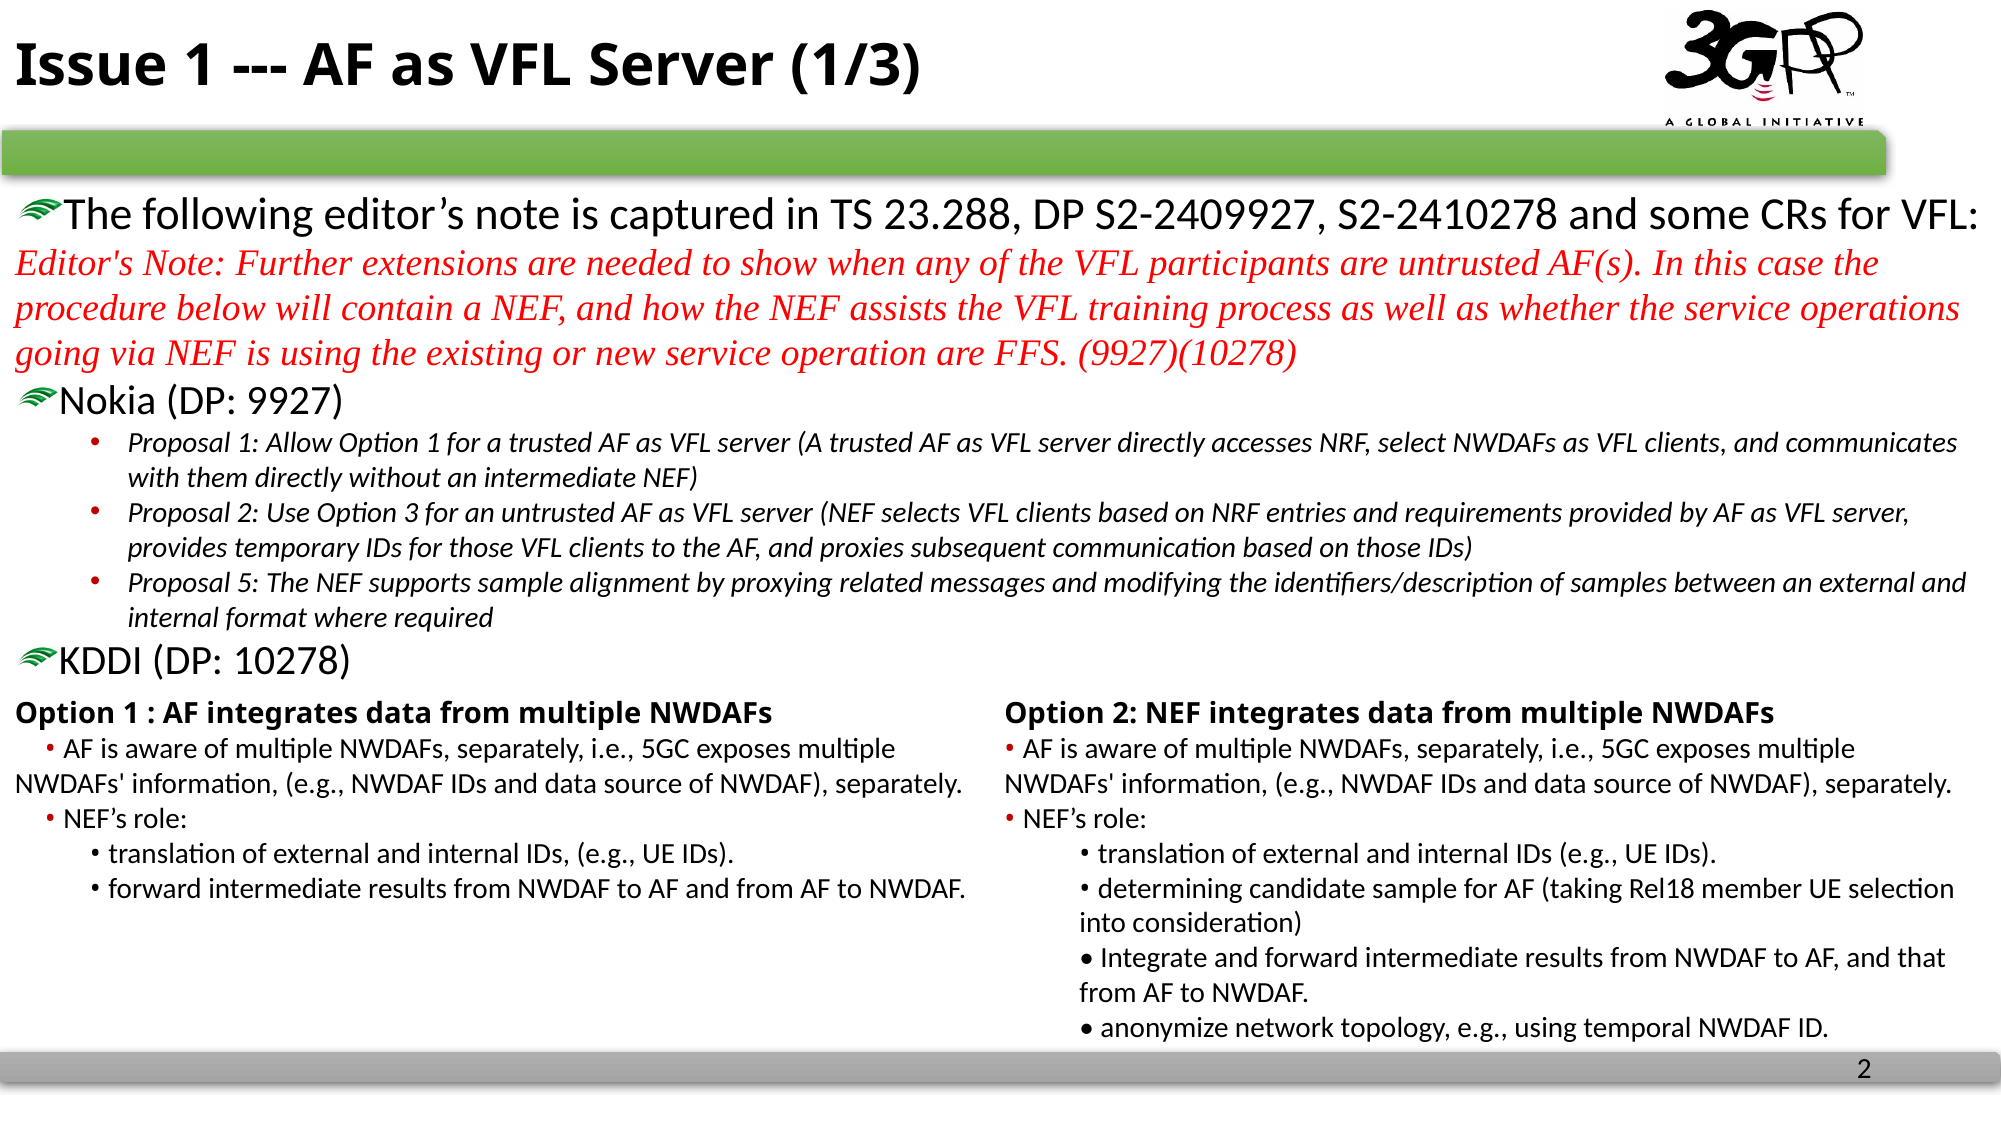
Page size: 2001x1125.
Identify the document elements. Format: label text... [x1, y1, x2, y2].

picture [15, 643, 59, 673]
list The following editor’s note is captured in TS 23.288, DP S2-2409927, S2-2410278 and some CRs for VFL: Editor's Note: Further extensions are needed to show when any of the VFL participants are untrusted AF(s). In this case the procedure below will contain a NEF, and how the NEF assists the VFL training process as well as whether the service operations going via NEF is using the existing or new service operation are FFS. (9927)(10278) Nokia (DP: 9927) Proposal 1: Allow Option 1 for a trusted AF as VFL server (A trusted AF as VFL server directly accesses NRF, select NWDAFs as VFL clients, and communicates with them directly without an intermediate NEF) Proposal 2: Use Option 3 for an untrusted AF as VFL server (NEF selects VFL clients based on NRF entries and requirements provided by AF as VFL server, provides temporary IDs for those VFL clients to the AF, and proxies subsequent communication based on those IDs) Proposal 5: The NEF supports sample alignment by proxying related messages and modifying the identifiers/description of samples between an external and internal format where required KDDI (DP: 10278) [0, 175, 2000, 687]
picture [1725, 10, 1863, 126]
picture [15, 194, 64, 227]
picture [15, 383, 59, 413]
title Issue 1 --- AF as VFL Server (1/3) [0, 0, 1725, 133]
text_box Option 1 : AF integrates data from multiple NWDAFs • AF is aware of multiple NWDAFs, separately, i.e., 5GC exposes multiple NWDAFs' information, (e.g., NWDAF IDs and data source of NWDAF), separately. • NEF’s role: • translation of external and internal IDs, (e.g., UE IDs). • forward intermediate results from NWDAF to AF and from AF to NWDAF. [0, 686, 989, 912]
text_box Option 2: NEF integrates data from multiple NWDAFs • AF is aware of multiple NWDAFs, separately, i.e., 5GC exposes multiple NWDAFs' information, (e.g., NWDAF IDs and data source of NWDAF), separately. • NEF’s role: • translation of external and internal IDs (e.g., UE IDs). • determining candidate sample for AF (taking Rel18 member UE selection into consideration) • Integrate and forward intermediate results from NWDAF to AF, and that from AF to NWDAF. • anonymize network topology, e.g., using temporal NWDAF ID. [989, 686, 1980, 1052]
